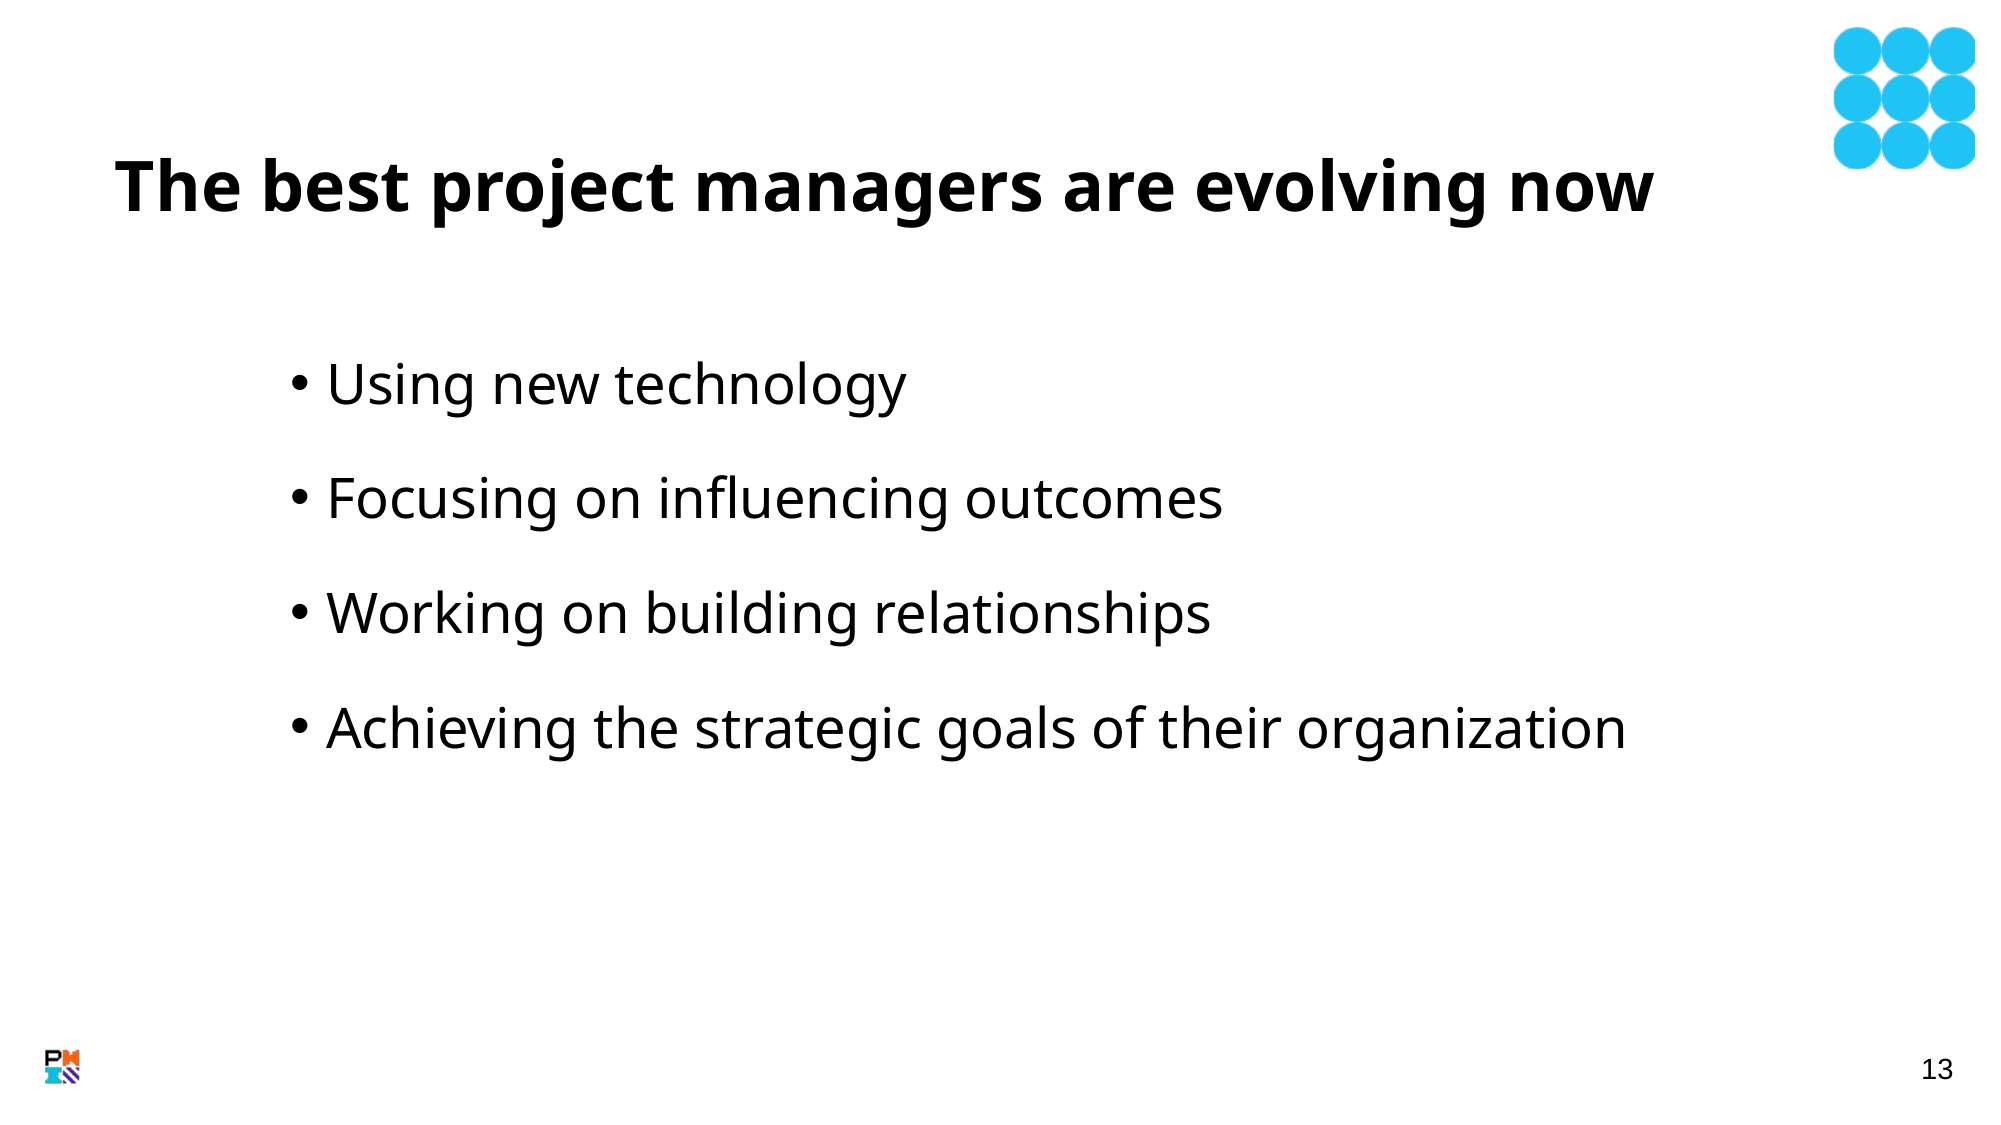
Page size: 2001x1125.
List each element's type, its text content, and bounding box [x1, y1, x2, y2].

text_box Working on building relationships [275, 570, 1459, 653]
text_box Using new technology [275, 341, 1459, 424]
text_box Achieving the strategic goals of their organization [275, 684, 1815, 767]
picture [1833, 27, 1975, 169]
text_box The best project managers are evolving now [99, 135, 1767, 244]
picture [28, 1033, 97, 1101]
text_box Focusing on influencing outcomes [275, 455, 1459, 538]
